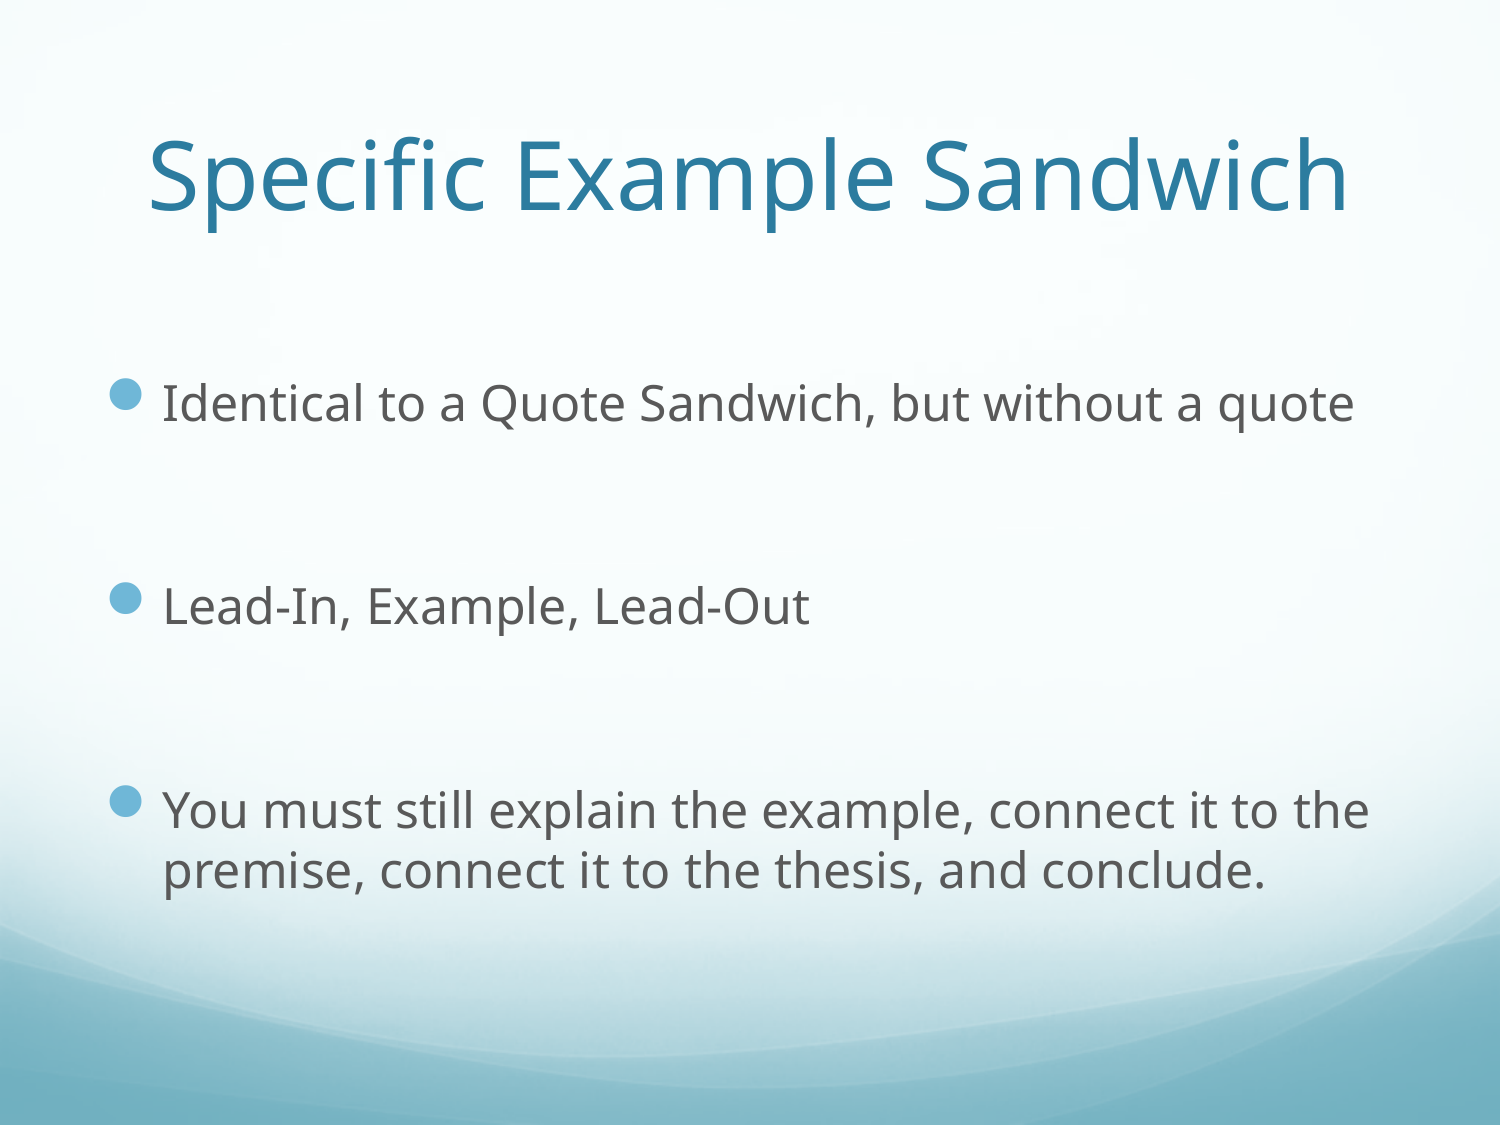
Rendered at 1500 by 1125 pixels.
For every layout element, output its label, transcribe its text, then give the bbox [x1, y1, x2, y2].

title Specific Example Sandwich [90, 17, 1410, 237]
list Identical to a Quote Sandwich, but without a quote Lead-In, Example, Lead-Out You must still explain the example, connect it to the premise, connect it to the thesis, and conclude. [90, 262, 1410, 975]
